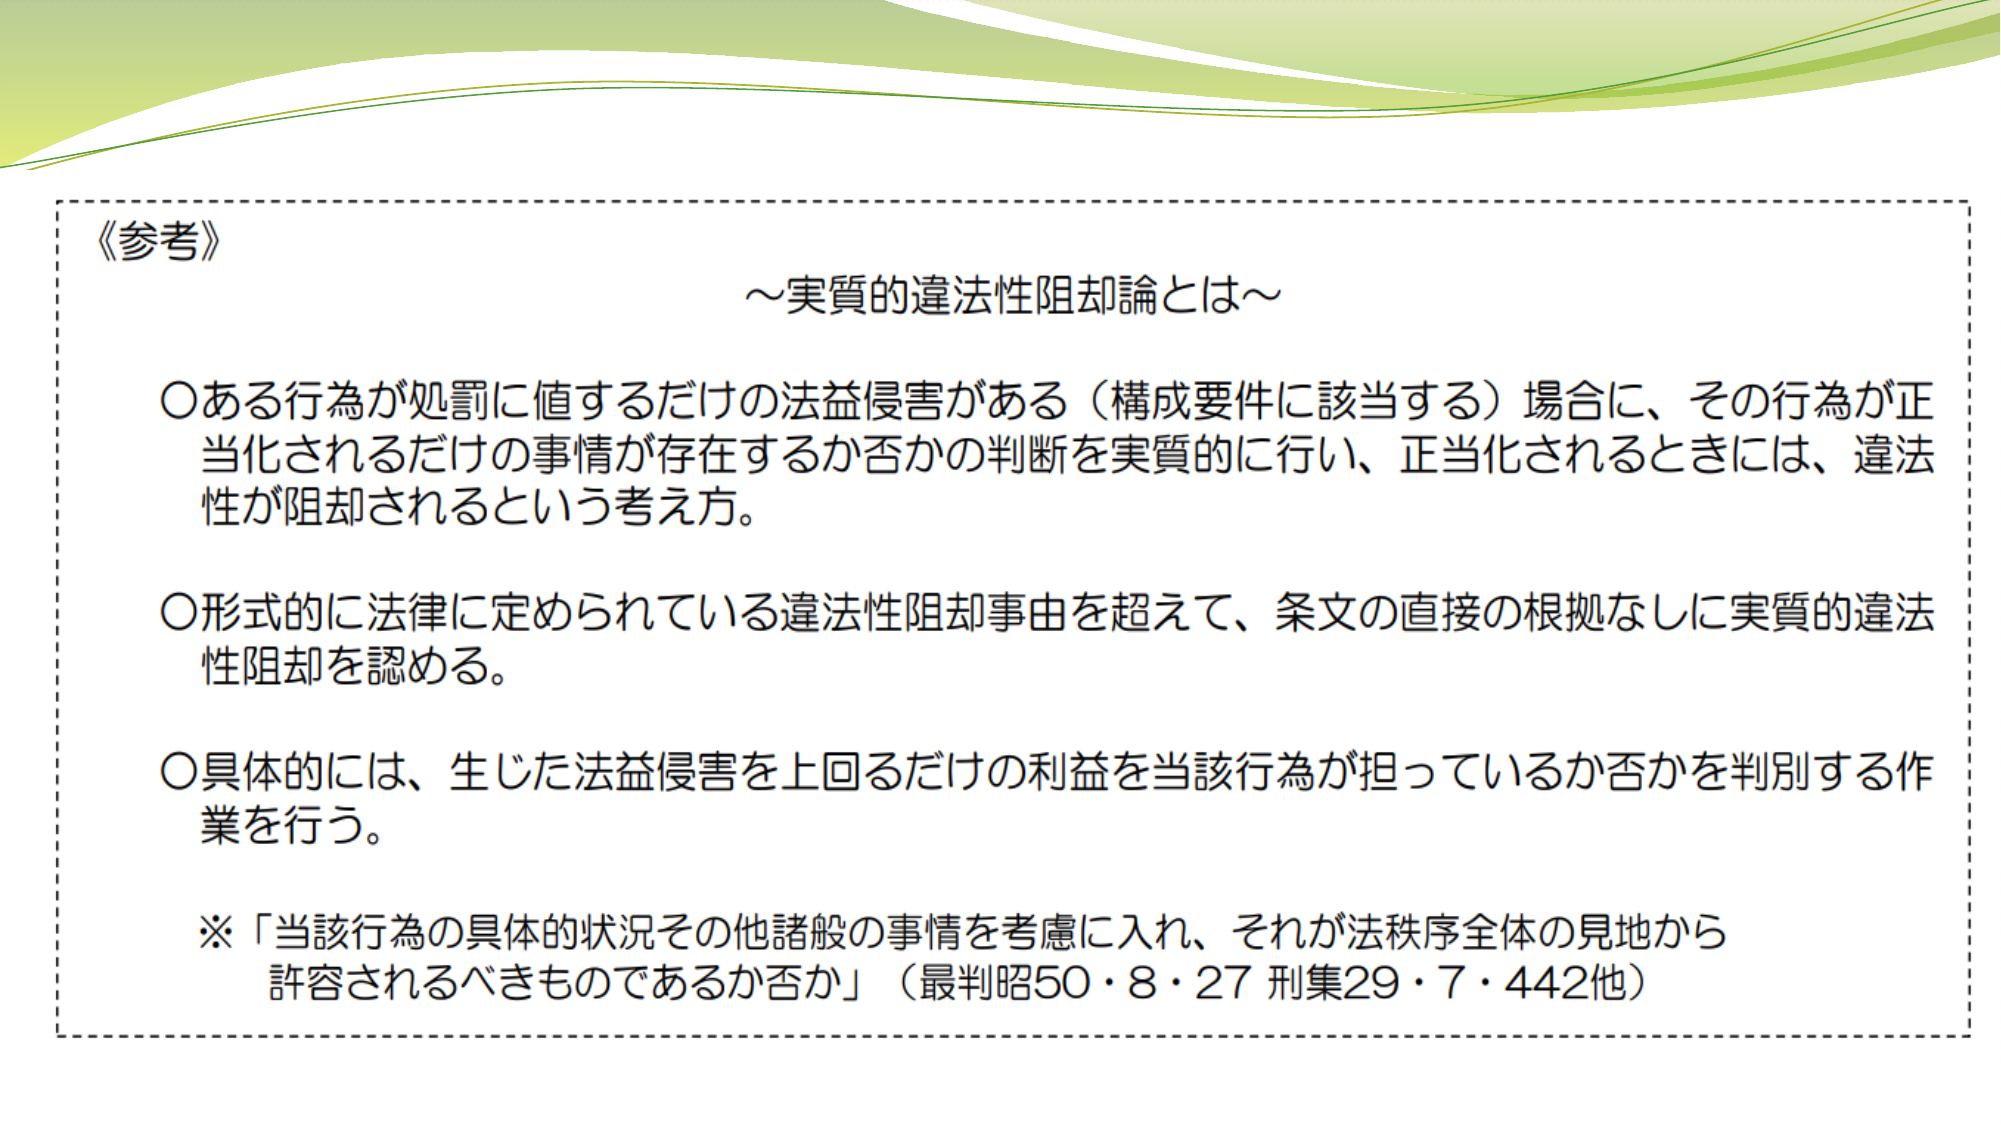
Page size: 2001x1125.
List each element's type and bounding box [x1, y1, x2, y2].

picture [0, 170, 2000, 1068]
